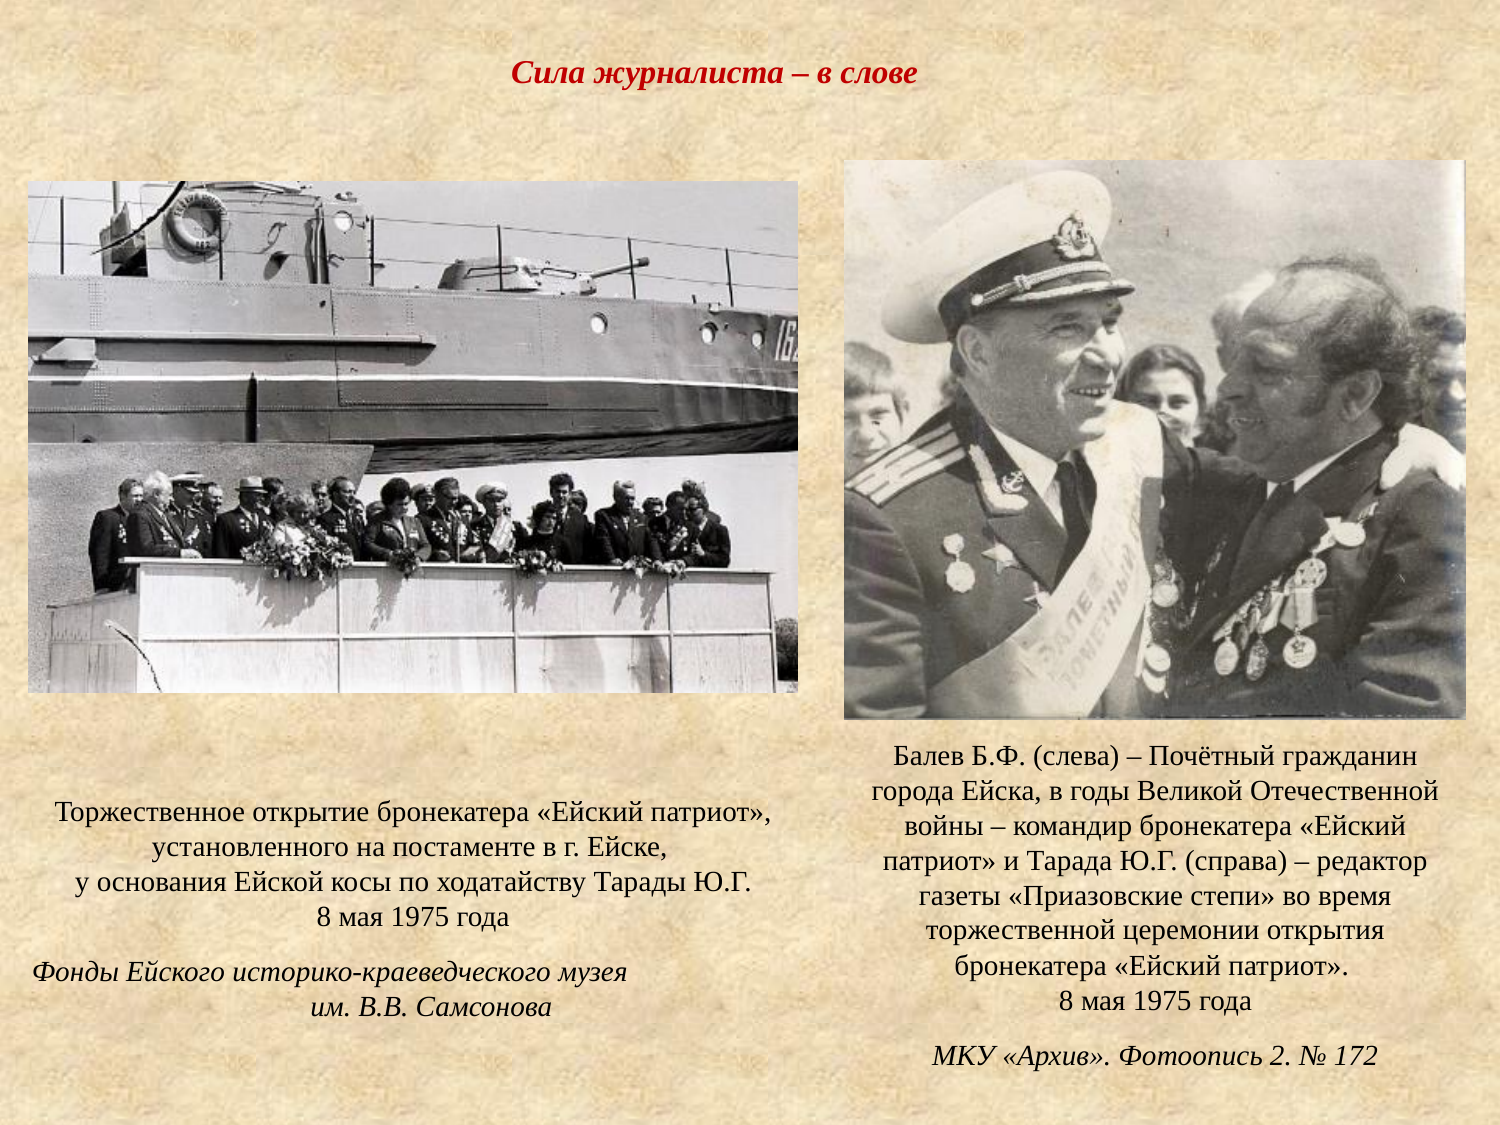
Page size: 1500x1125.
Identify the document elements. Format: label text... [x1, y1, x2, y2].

text_box Балев Б.Ф. (слева) – Почётный гражданин города Ейска, в годы Великой Отечественной войны – командир бронекатера «Ейский патриот» и Тарада Ю.Г. (справа) – редактор газеты «Приазовские степи» во время торжественной церемонии открытия бронекатера «Ейский патриот». 8 мая 1975 года МКУ «Архив». Фотоопись 2. № 172 [844, 728, 1466, 1079]
text_box Сила журналиста – в слове [496, 42, 934, 98]
text_box Торжественное открытие бронекатера «Ейский патриот», установленного на постаменте в г. Ейске, у основания Ейской косы по ходатайству Тарады Ю.Г. 8 мая 1975 года Фонды Ейского историко-краеведческого музея им. В.В. Самсонова [16, 785, 811, 1070]
picture [0, 0, 1500, 1125]
